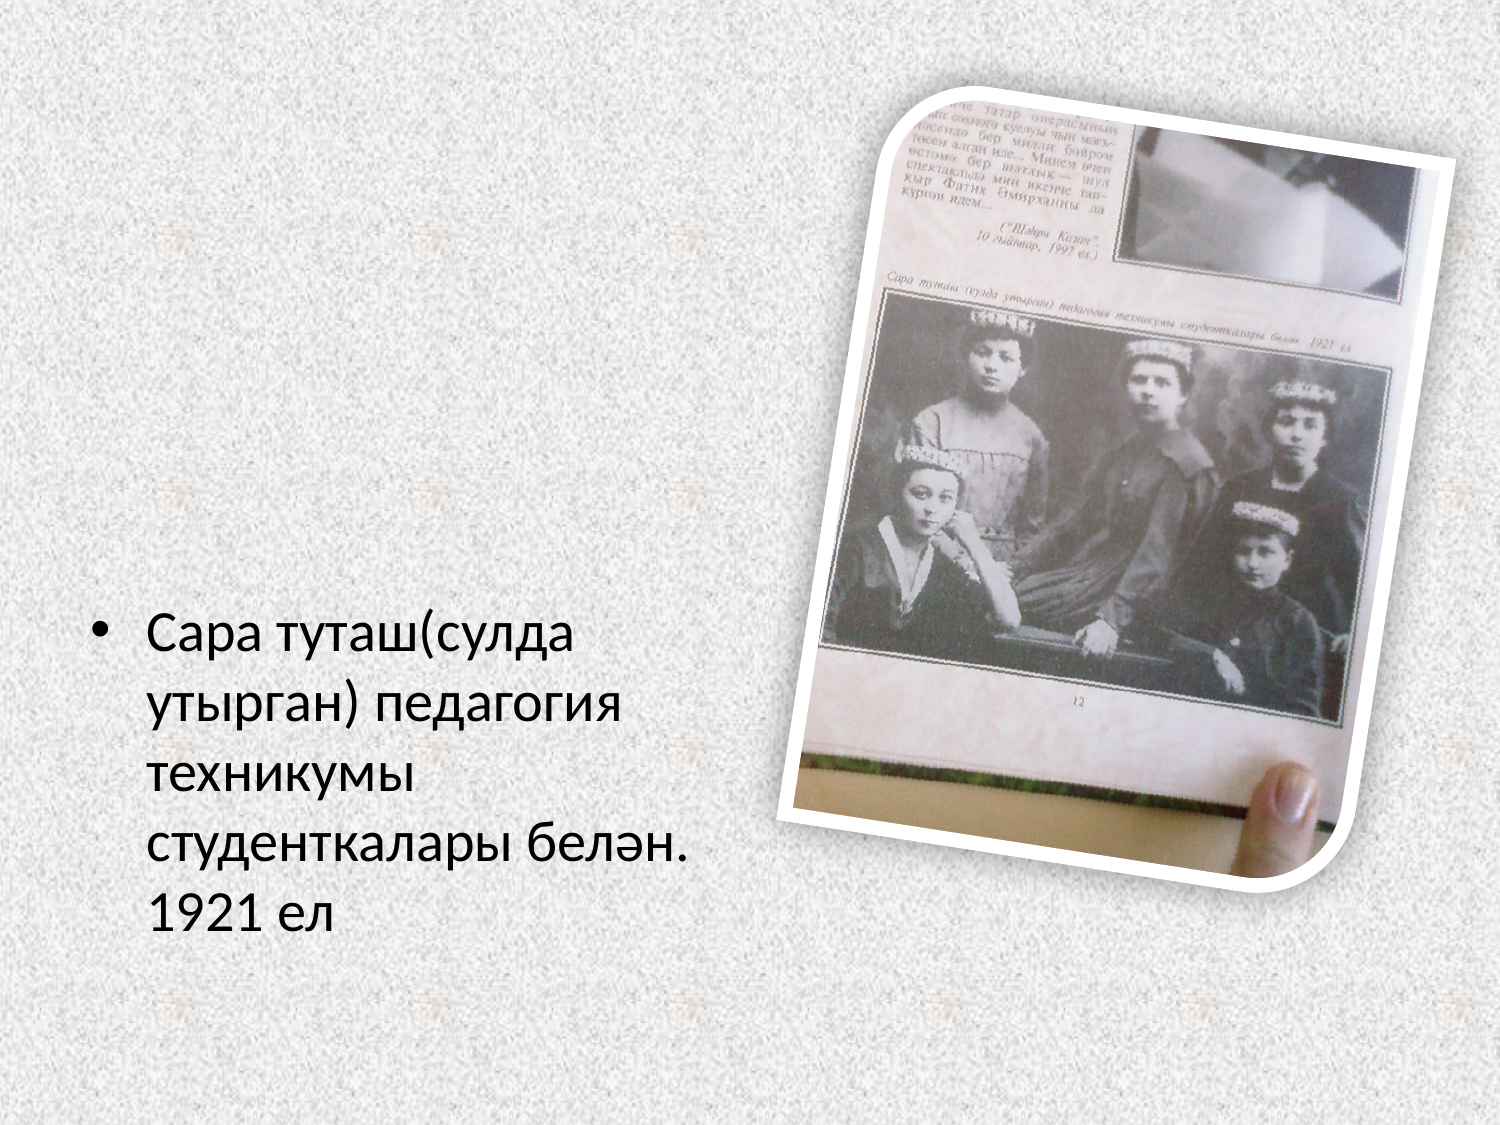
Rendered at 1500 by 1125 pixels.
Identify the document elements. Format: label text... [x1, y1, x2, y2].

picture [0, 0, 1500, 1125]
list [837, 118, 1395, 861]
list Сара туташ(сулда утырган) педагогия техникумы студенткалары белән. 1921 ел [75, 585, 738, 1005]
